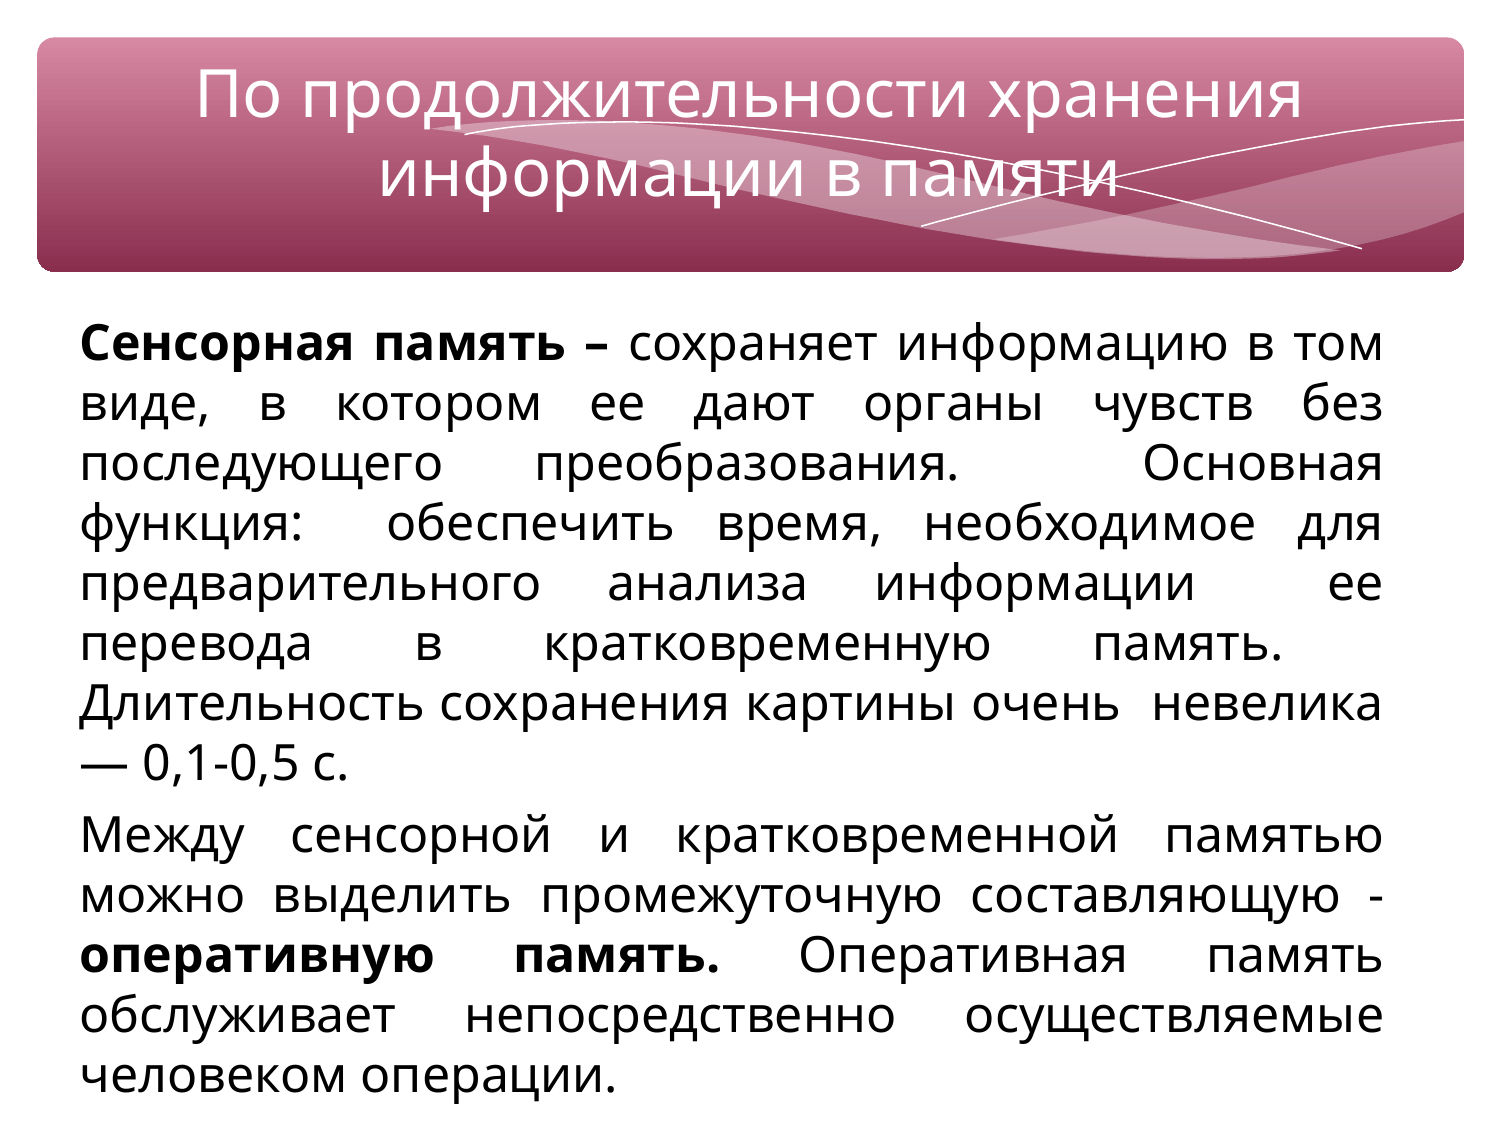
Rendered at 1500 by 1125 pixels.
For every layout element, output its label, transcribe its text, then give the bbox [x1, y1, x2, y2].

title По продолжительности хранения информации в памяти [75, 40, 1425, 220]
list Сенсорная память – сохраняет информацию в том виде, в котором ее дают органы чувств без последующего преобразования. Основная функция: обеспечить время, необходимое для предварительного анализа информации ее перевода в кратковременную память. Длительность сохранения картины очень невелика — 0,1-0,5 с. Между сенсорной и кратковременной памятью можно выделить промежуточную составляющую - оперативную память. Оперативная память обслуживает непосредственно осуществляемые человеком операции. [64, 302, 1400, 1059]
